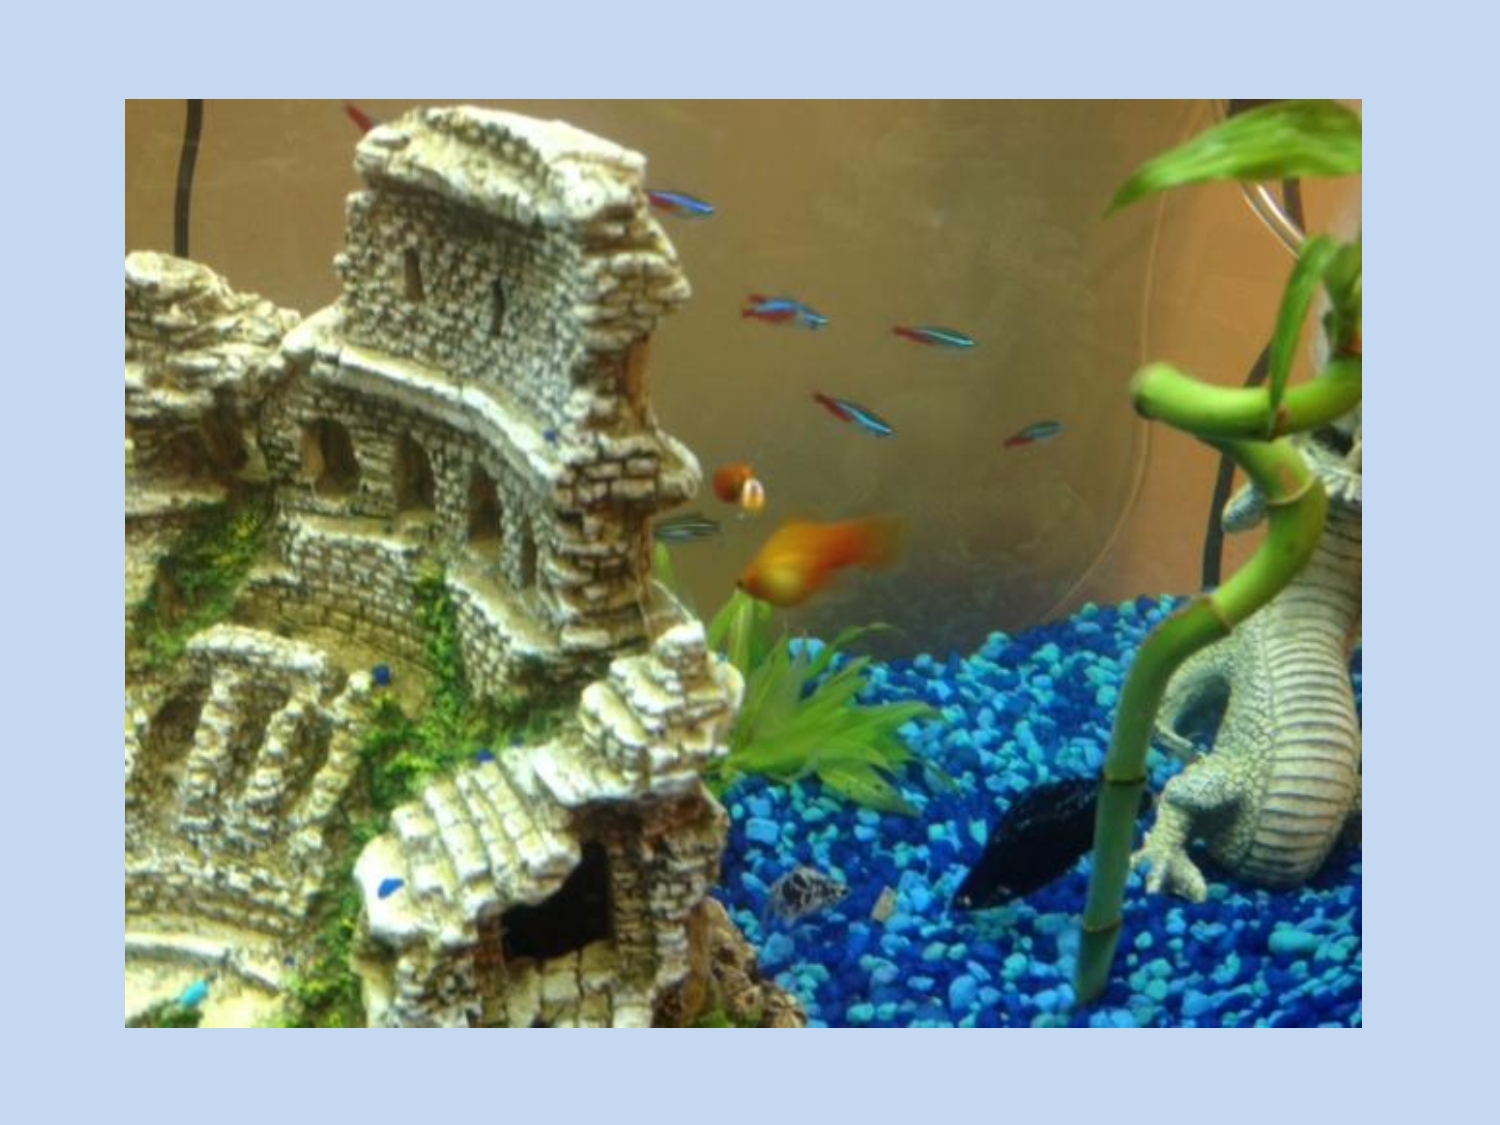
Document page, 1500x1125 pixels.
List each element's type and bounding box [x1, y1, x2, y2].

list [124, 99, 1362, 1028]
